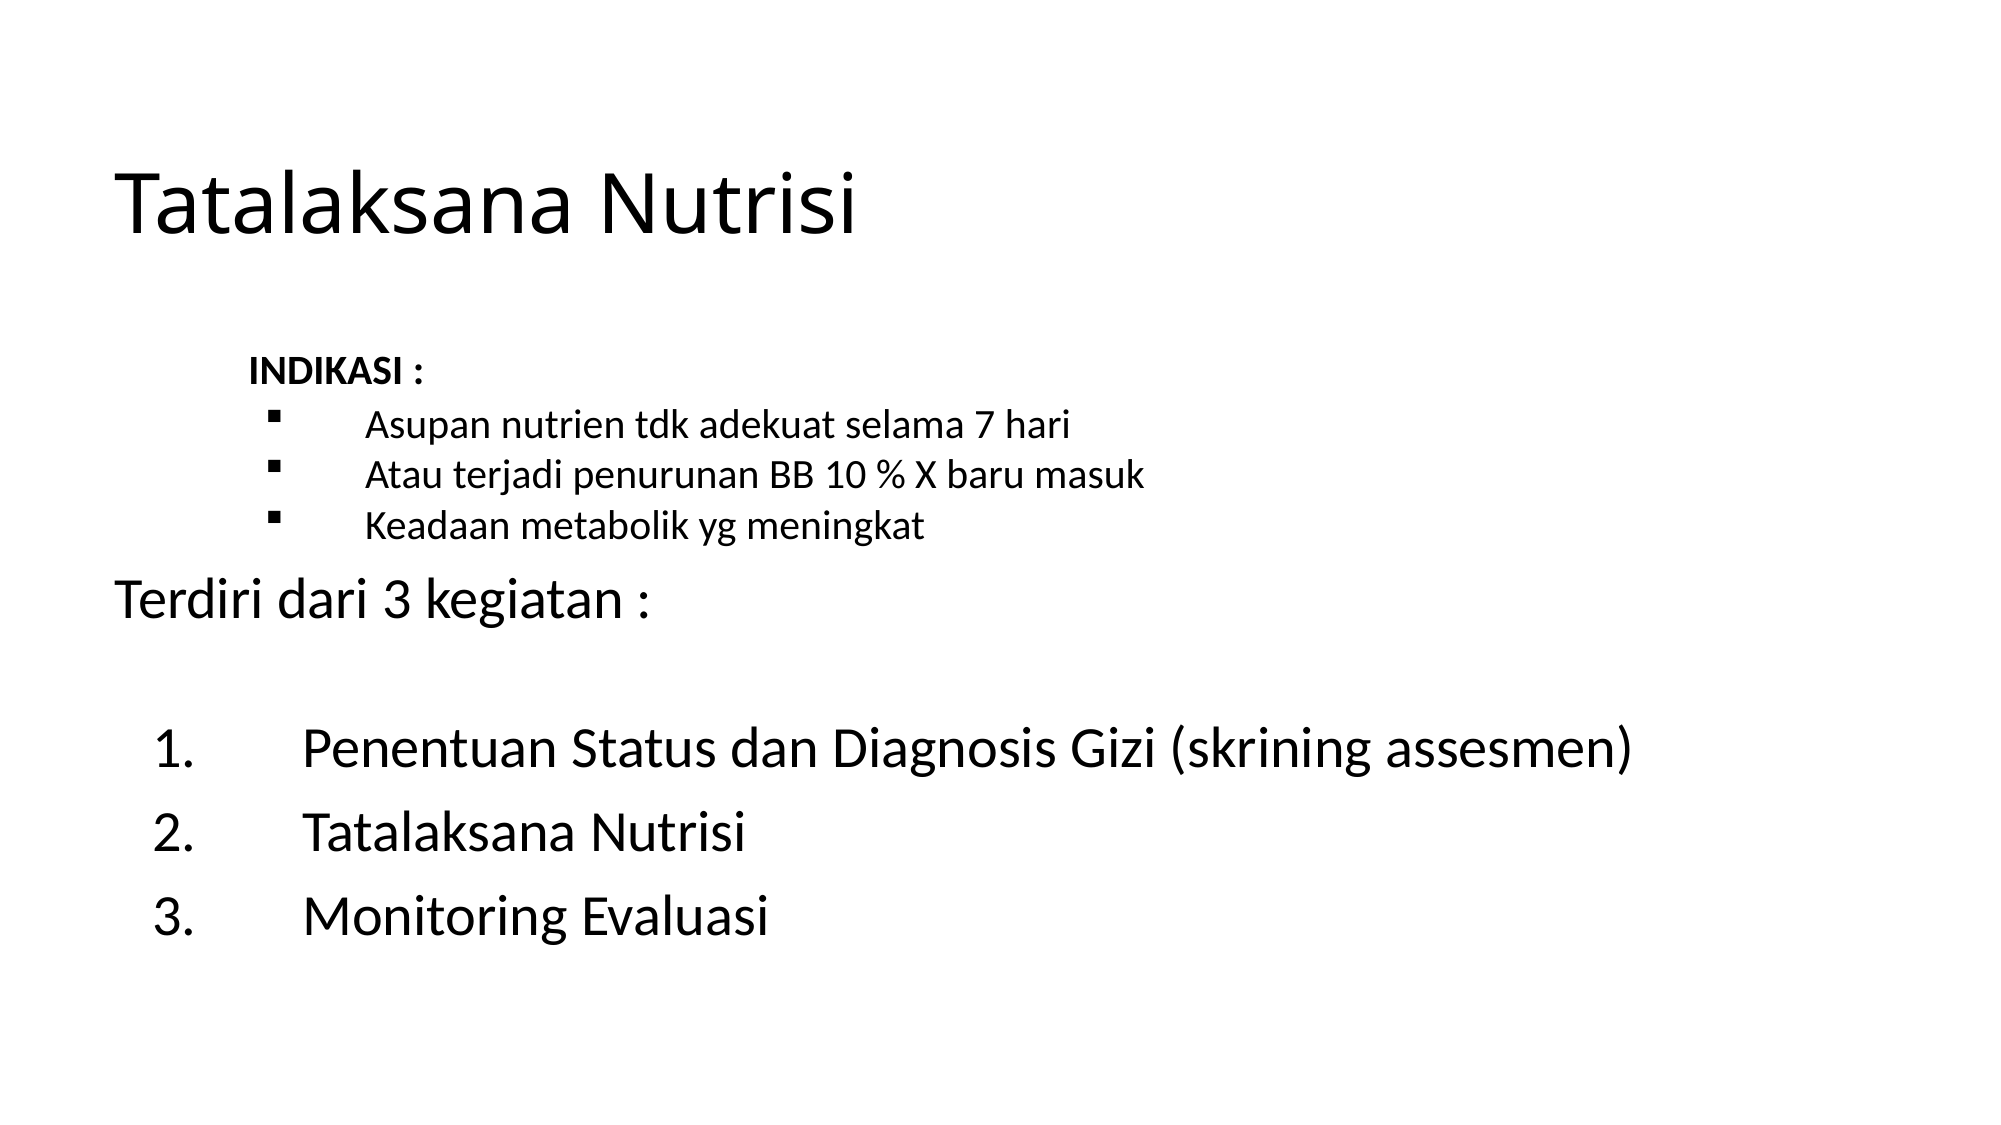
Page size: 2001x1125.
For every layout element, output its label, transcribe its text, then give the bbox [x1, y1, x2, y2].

title Tatalaksana Nutrisi [99, 112, 1900, 300]
list INDIKASI : Asupan nutrien tdk adekuat selama 7 hari Atau terjadi penurunan BB 10 % X baru masuk Keadaan metabolik yg meningkat Terdiri dari 3 kegiatan : 1. Penentuan Status dan Diagnosis Gizi (skrining assesmen) 2. Tatalaksana Nutrisi 3. Monitoring Evaluasi [99, 332, 1900, 1075]
